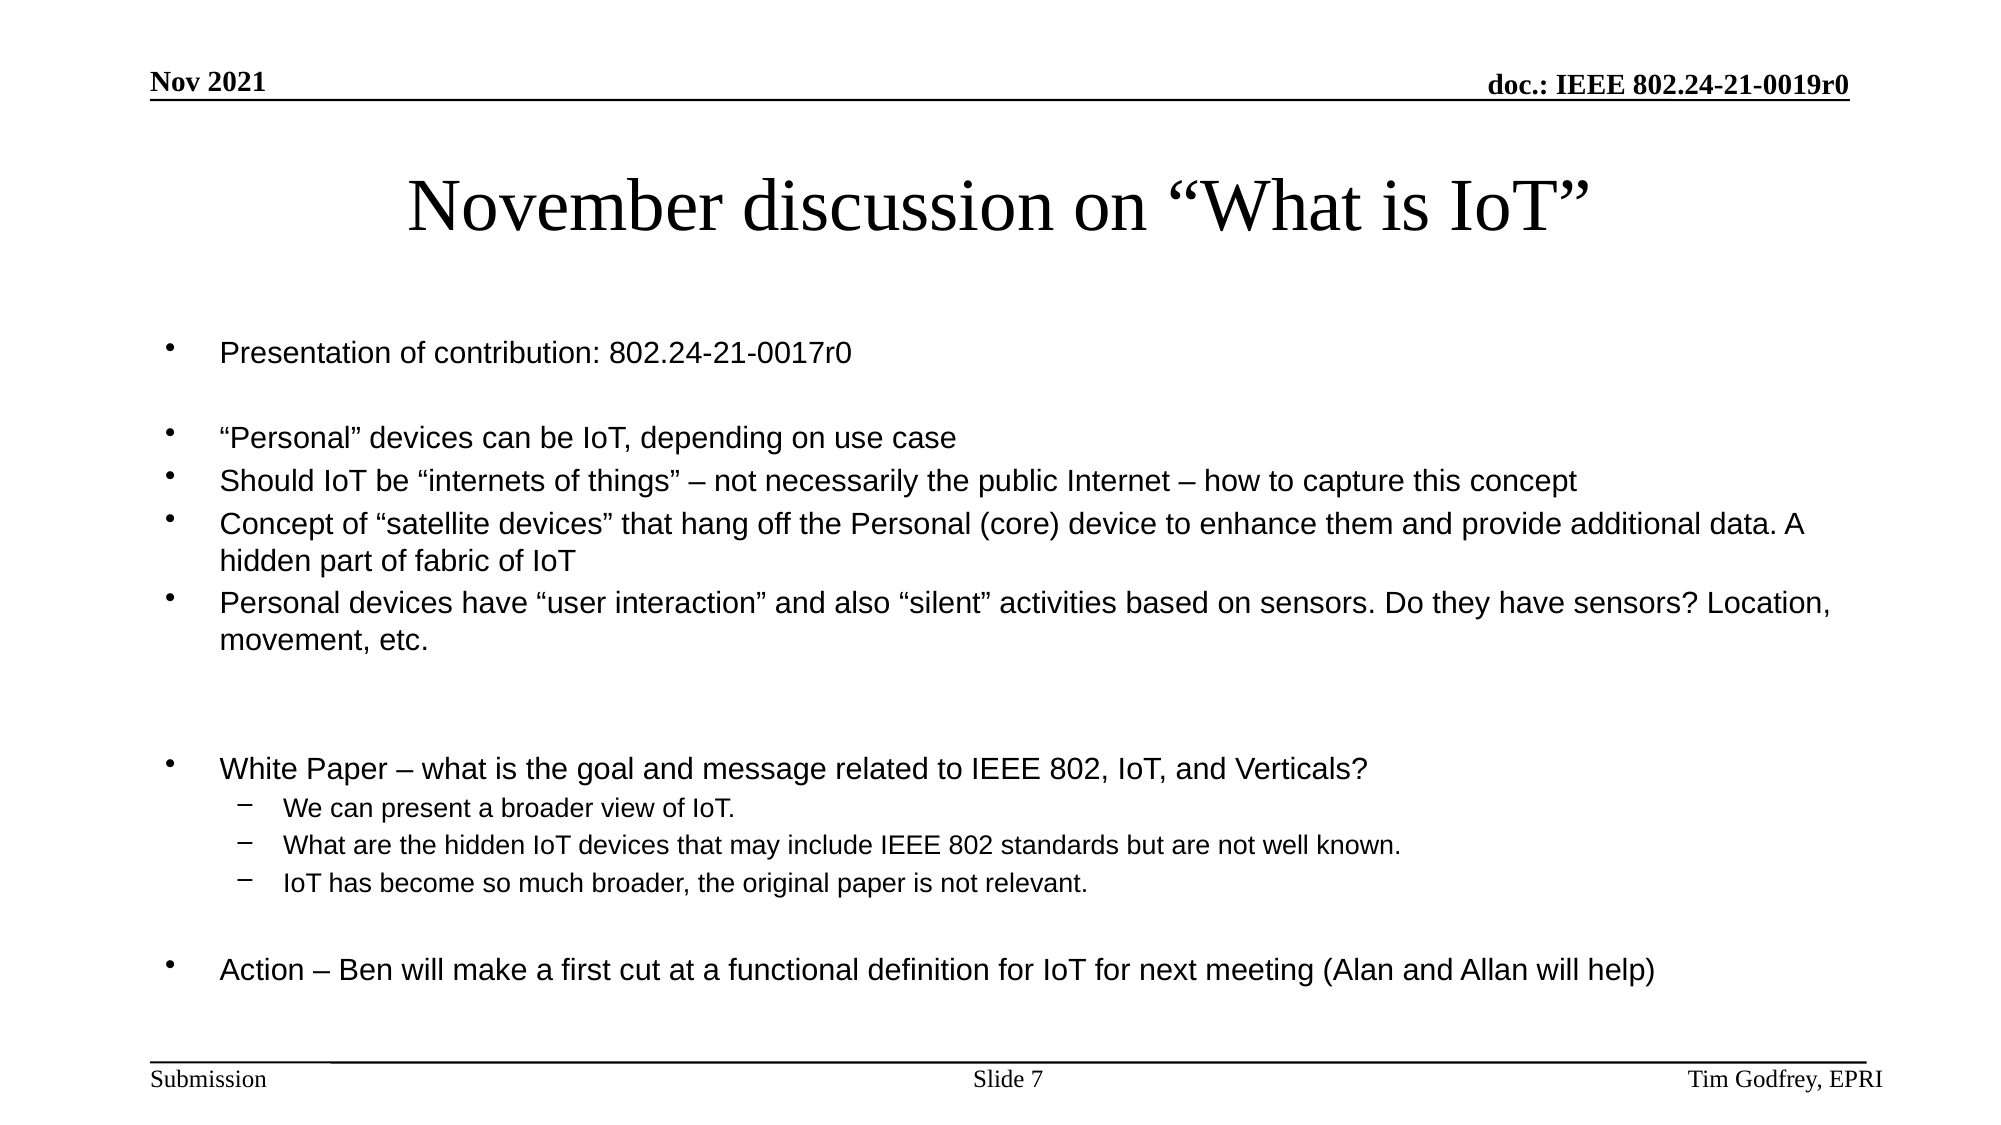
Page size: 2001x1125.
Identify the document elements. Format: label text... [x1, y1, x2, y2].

footer Tim Godfrey, EPRI [1200, 1062, 1884, 1108]
title November discussion on “What is IoT” [150, 112, 1850, 288]
list Presentation of contribution: 802.24-21-0017r0 “Personal” devices can be IoT, depending on use case Should IoT be “internets of things” – not necessarily the public Internet – how to capture this concept Concept of “satellite devices” that hang off the Personal (core) device to enhance them and provide additional data. A hidden part of fabric of IoT Personal devices have “user interaction” and also “silent” activities based on sensors. Do they have sensors? Location, movement, etc. White Paper – what is the goal and message related to IEEE 802, IoT, and Verticals? We can present a broader view of IoT. What are the hidden IoT devices that may include IEEE 802 standards but are not well known. IoT has become so much broader, the original paper is not relevant. Action – Ben will make a first cut at a functional definition for IoT for next meeting (Alan and Allan will help) [150, 324, 1850, 1000]
slide_number Slide 7 [937, 1062, 1079, 1108]
